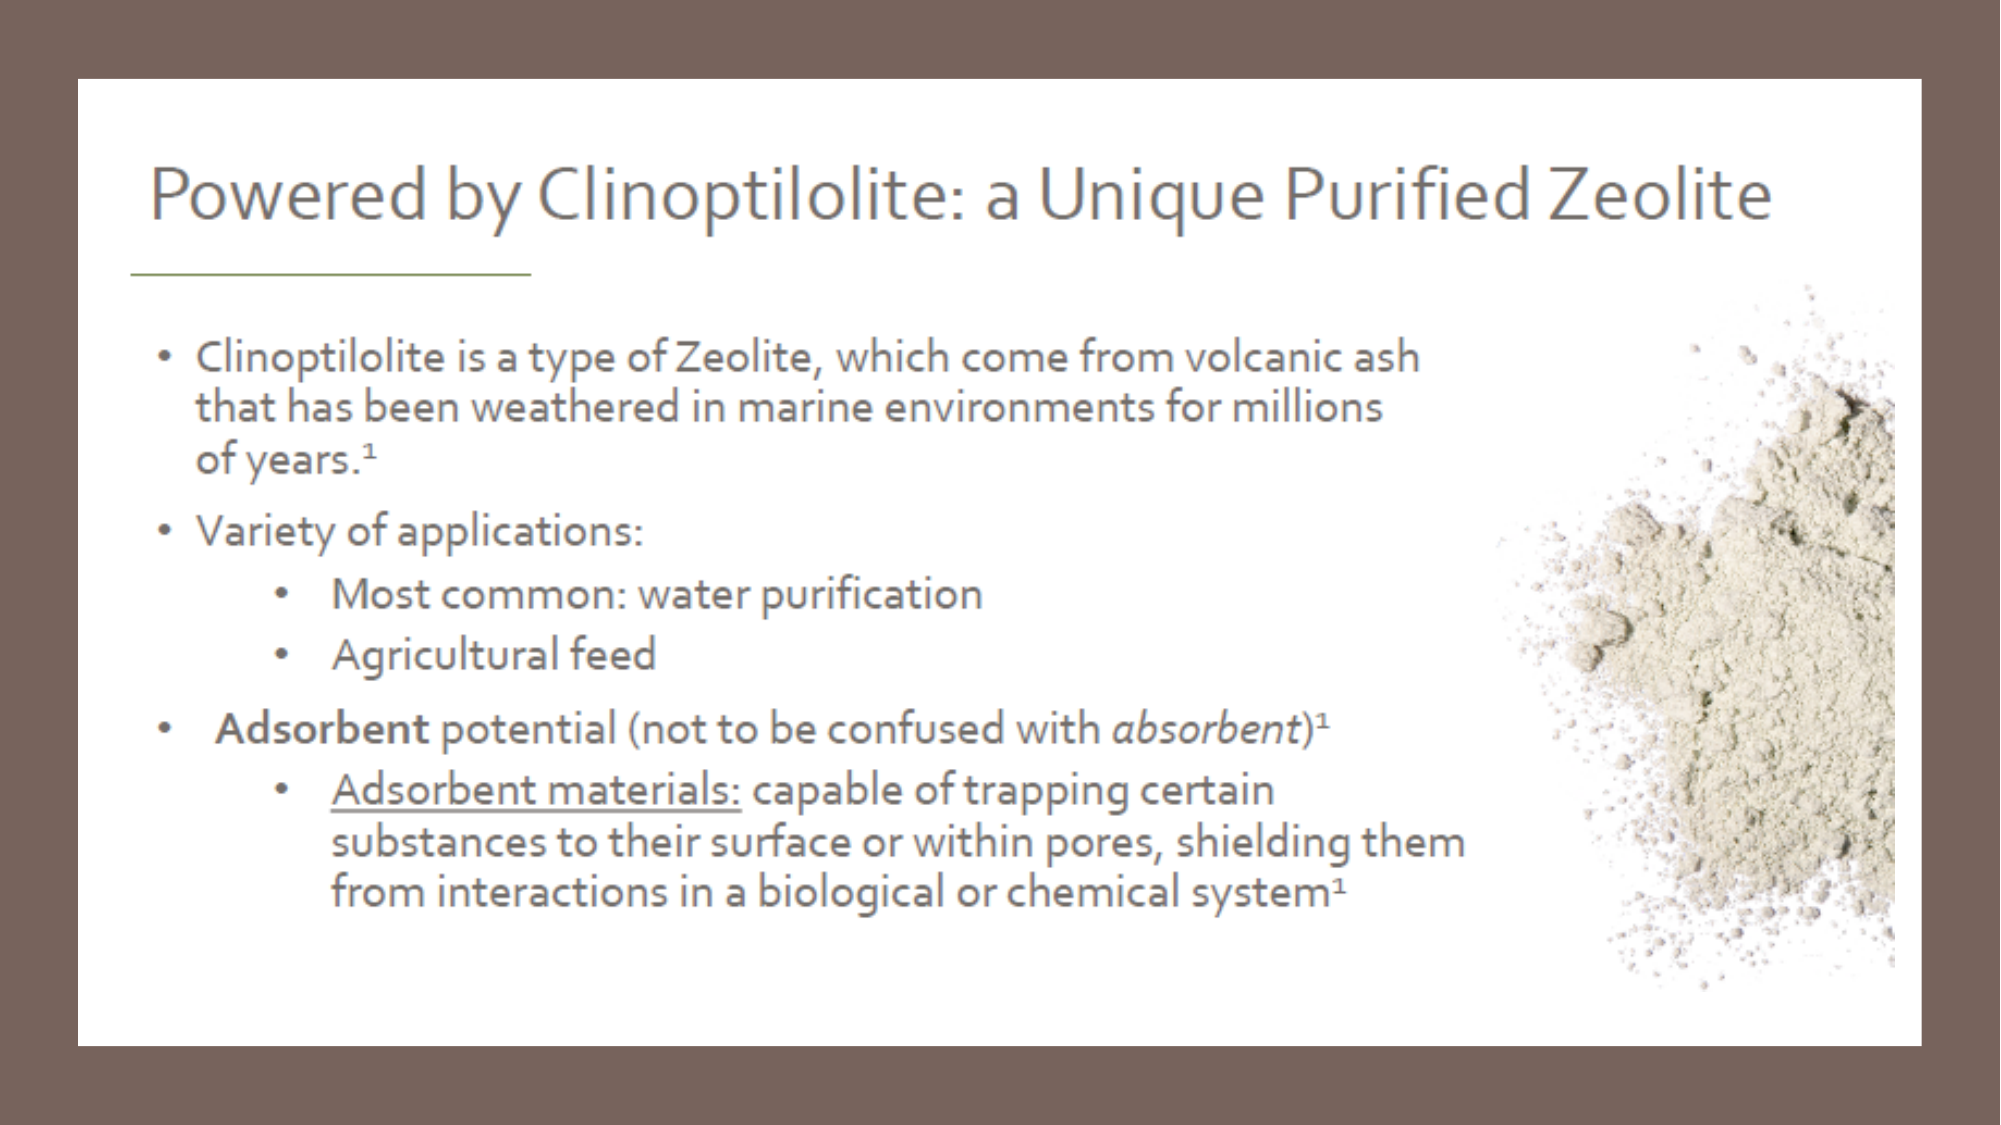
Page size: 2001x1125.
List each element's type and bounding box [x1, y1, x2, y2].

list [105, 133, 1895, 992]
text_box [0, 0, 2000, 1125]
text_box [77, 78, 1923, 1047]
